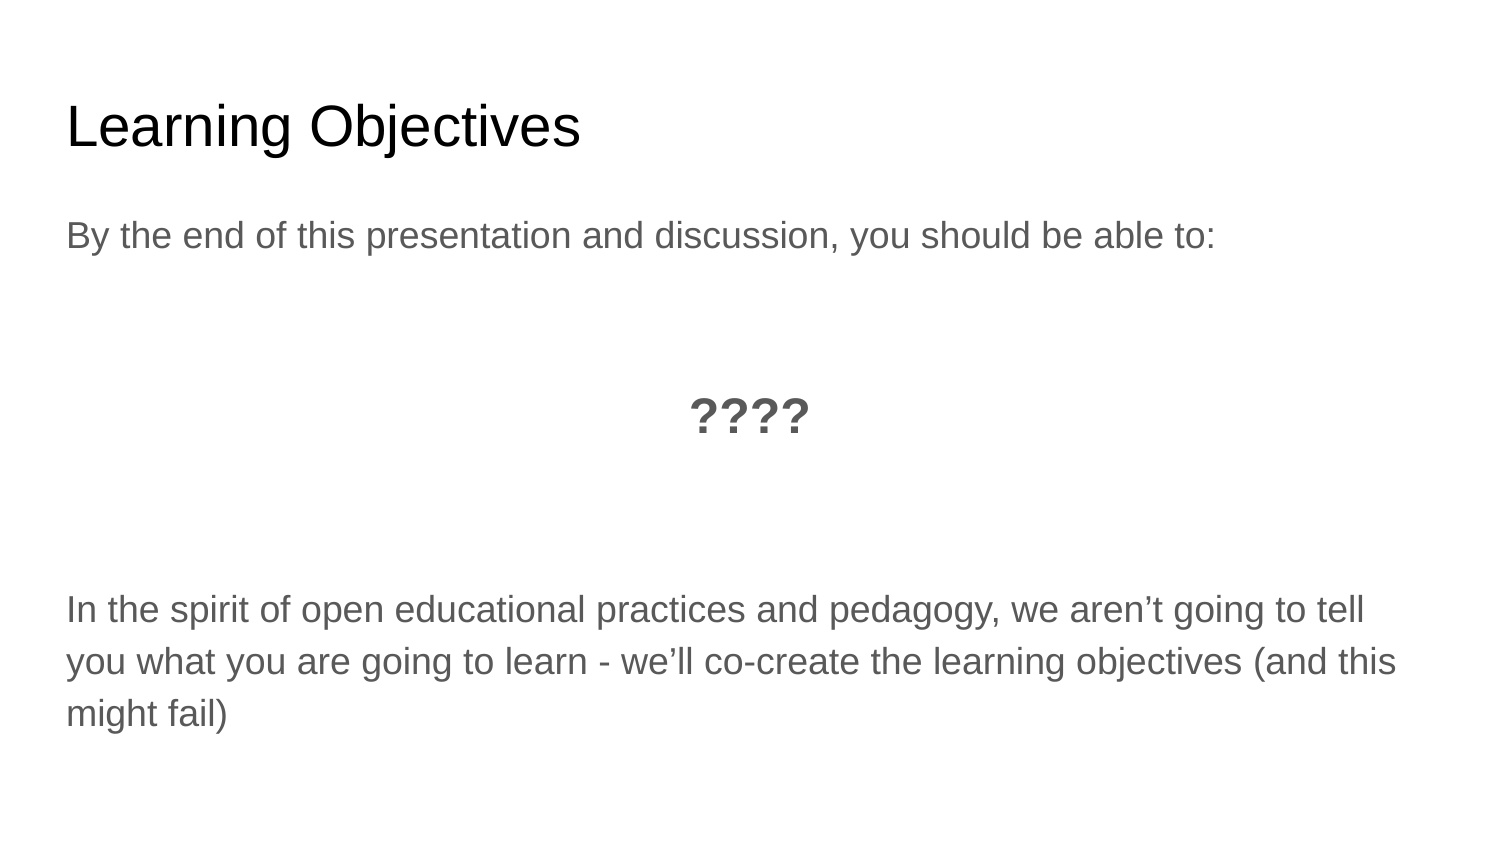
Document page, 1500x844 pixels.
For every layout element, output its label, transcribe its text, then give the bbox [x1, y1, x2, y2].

title Learning Objectives [51, 72, 1449, 167]
list By the end of this presentation and discussion, you should be able to: ???? In the spirit of open educational practices and pedagogy, we aren’t going to tell you what you are going to learn - we’ll co-create the learning objectives (and this might fail) [51, 189, 1449, 750]
